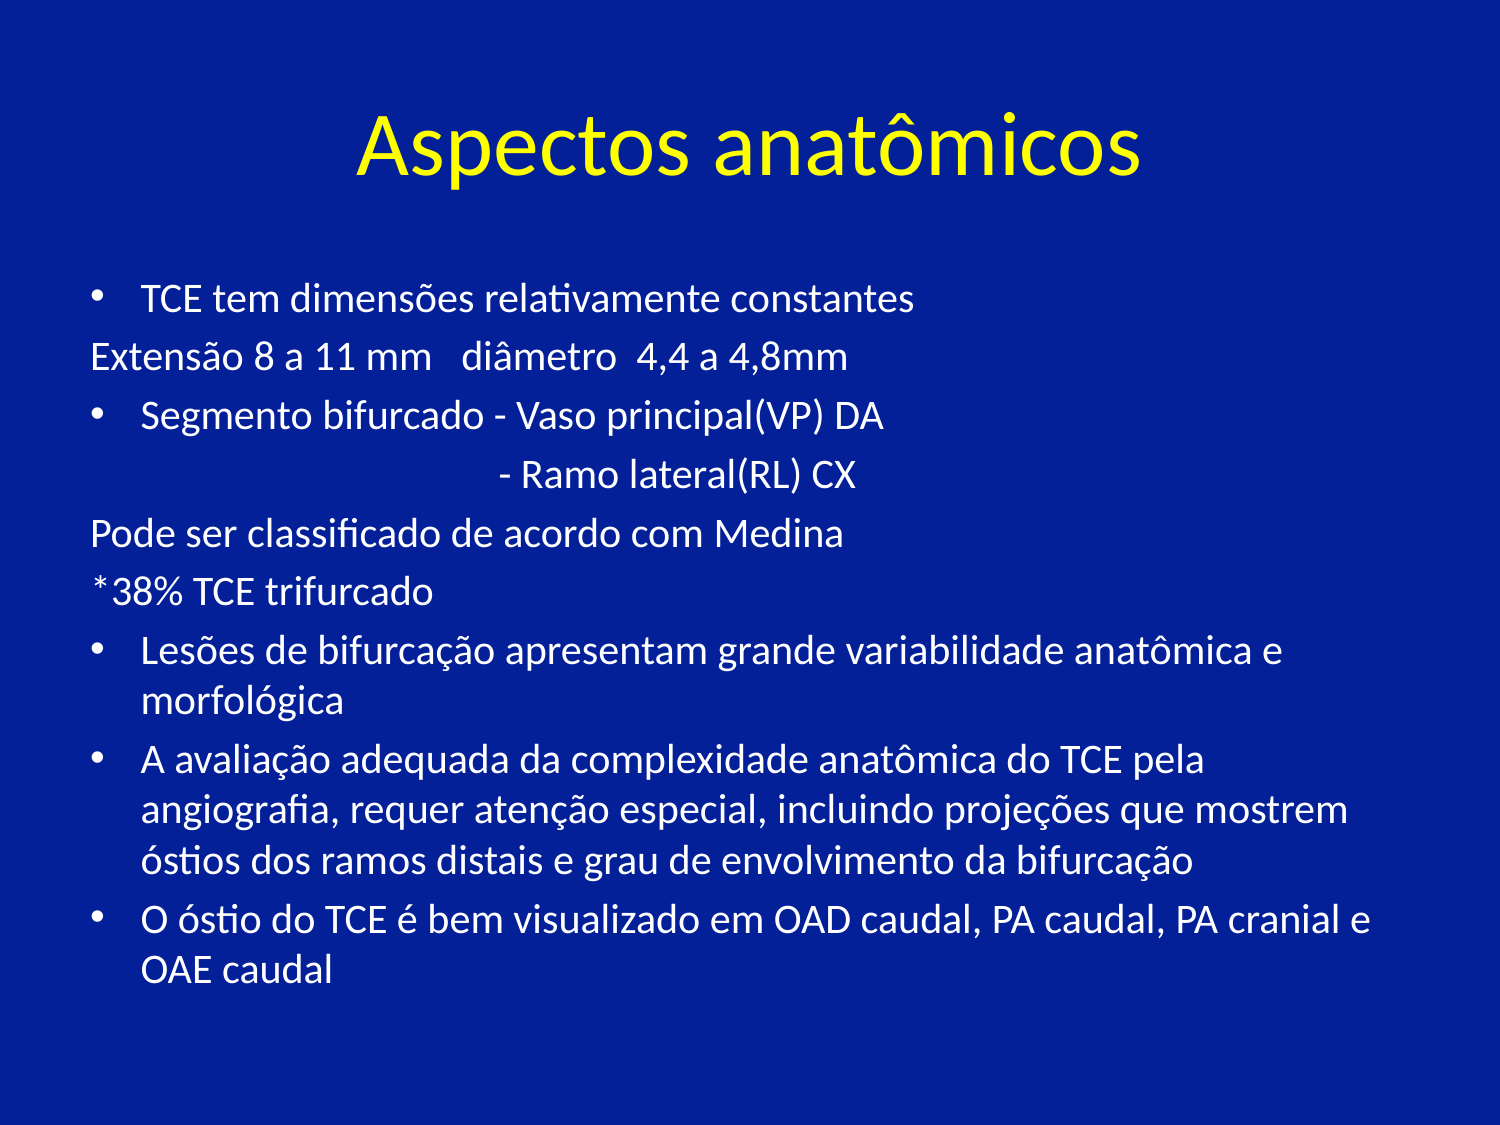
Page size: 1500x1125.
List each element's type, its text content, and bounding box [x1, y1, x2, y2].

list TCE tem dimensões relativamente constantes Extensão 8 a 11 mm diâmetro 4,4 a 4,8mm Segmento bifurcado - Vaso principal(VP) DA - Ramo lateral(RL) CX Pode ser classificado de acordo com Medina *38% TCE trifurcado Lesões de bifurcação apresentam grande variabilidade anatômica e morfológica A avaliação adequada da complexidade anatômica do TCE pela angiografia, requer atenção especial, incluindo projeções que mostrem óstios dos ramos distais e grau de envolvimento da bifurcação O óstio do TCE é bem visualizado em OAD caudal, PA caudal, PA cranial e OAE caudal [75, 262, 1425, 1005]
title Aspectos anatômicos [75, 45, 1425, 233]
